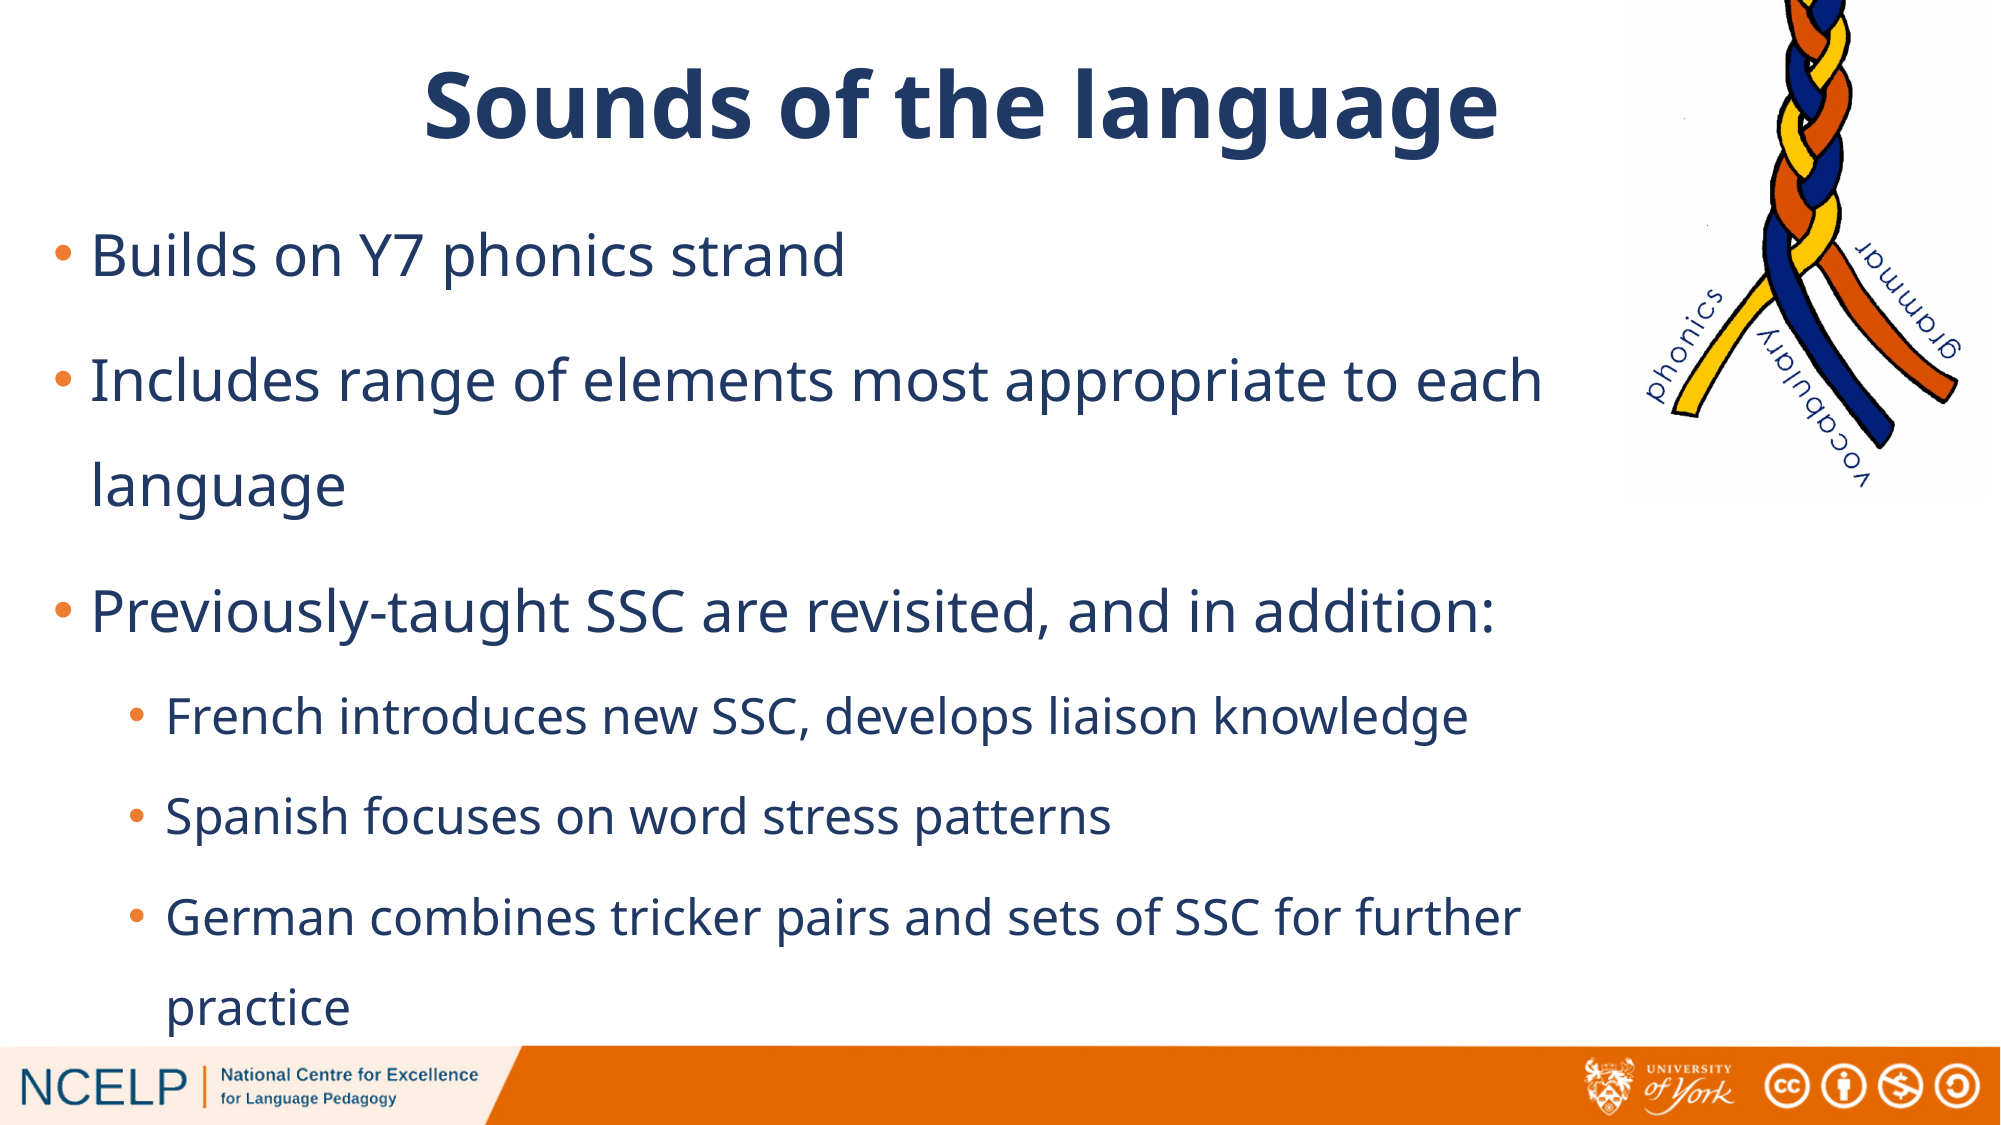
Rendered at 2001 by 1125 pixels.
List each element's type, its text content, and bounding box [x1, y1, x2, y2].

title Sounds of the language [99, 0, 1622, 175]
picture [0, 0, 2001, 1125]
list Builds on Y7 phonics strand Includes range of elements most appropriate to each language Previously-taught SSC are revisited, and in addition: French introduces new SSC, develops liaison knowledge Spanish focuses on word stress patterns German combines tricker pairs and sets of SSC for further practice [38, 175, 1685, 890]
